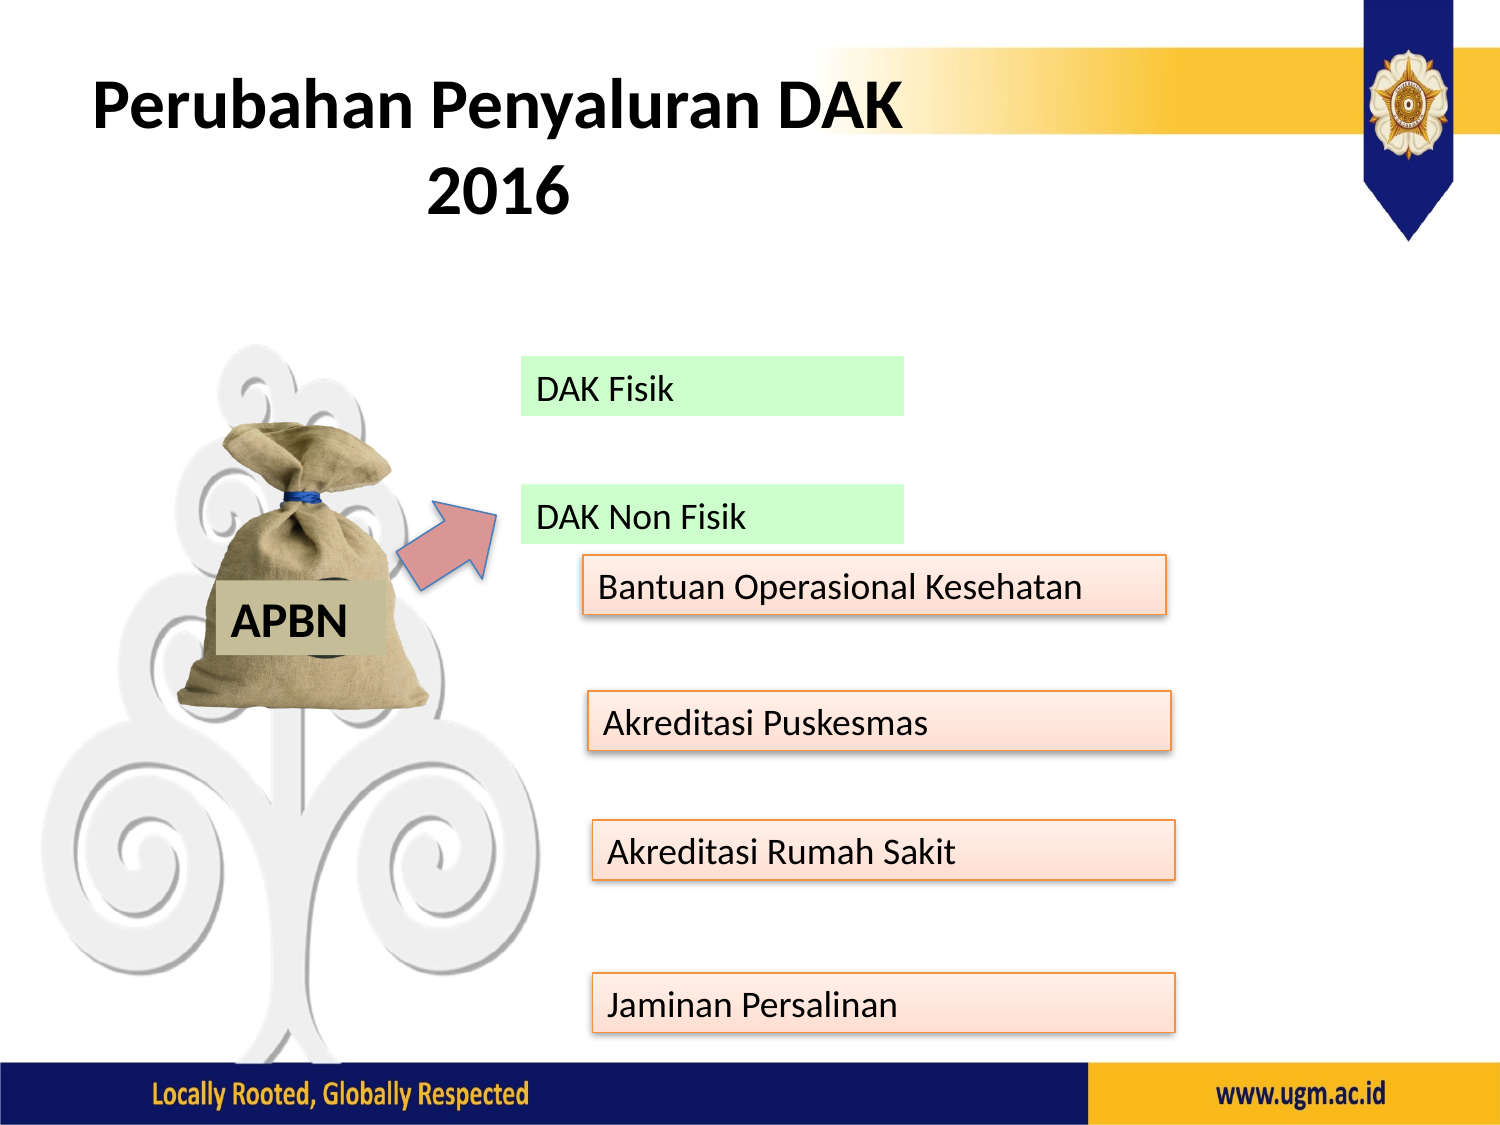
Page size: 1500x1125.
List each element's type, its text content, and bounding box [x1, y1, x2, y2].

title Perubahan Penyaluran DAK 2016 [19, 49, 978, 237]
text_box Akreditasi Rumah Sakit [592, 819, 1176, 881]
text_box [442, 502, 498, 580]
text_box Akreditasi Puskesmas [587, 690, 1172, 751]
picture [0, 0, 1500, 1125]
text_box DAK Fisik [521, 356, 904, 416]
text_box Bantuan Operasional Kesehatan [582, 554, 1167, 615]
text_box DAK Non Fisik [521, 484, 904, 545]
text_box Jaminan Persalinan [592, 972, 1176, 1033]
